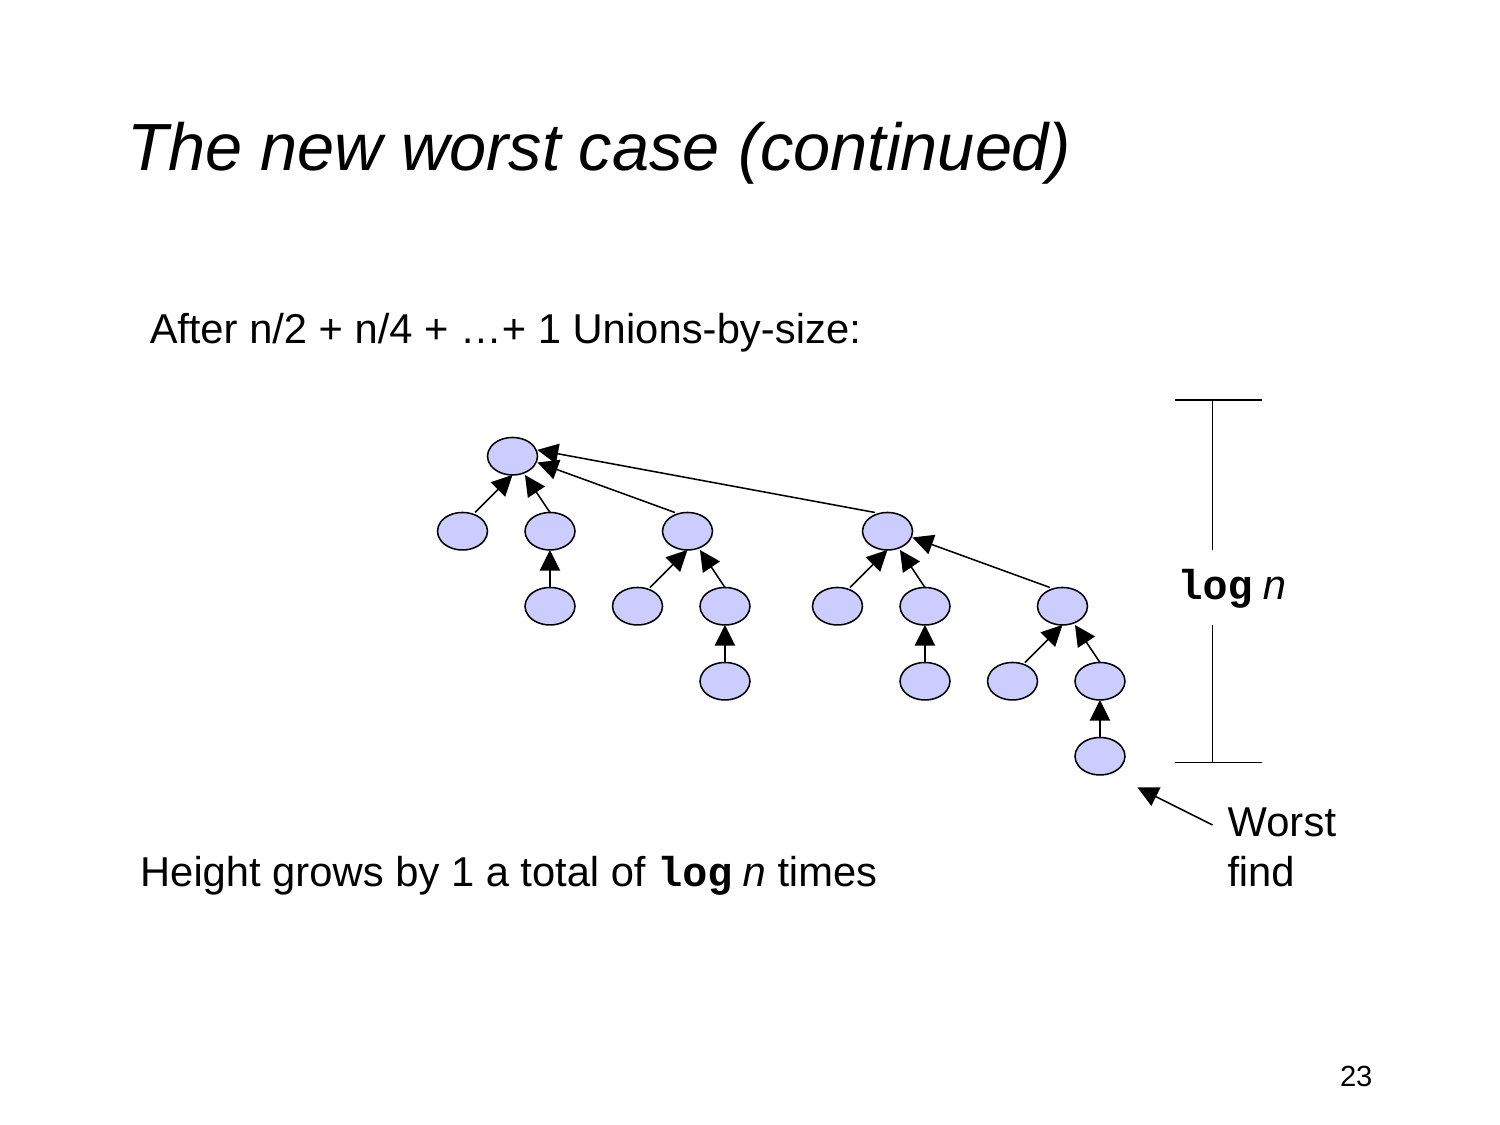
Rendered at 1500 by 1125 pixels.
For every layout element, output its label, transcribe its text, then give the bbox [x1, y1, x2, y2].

text_box [487, 437, 536, 475]
text_box log n [1162, 549, 1303, 616]
text_box [1037, 587, 1088, 625]
text_box [987, 662, 1038, 700]
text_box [524, 474, 531, 513]
title The new worst case (continued) [112, 50, 1388, 238]
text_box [912, 537, 1051, 588]
text_box [900, 596, 951, 625]
text_box After n/2 + n/4 + …+ 1 Unions-by-size: [134, 294, 884, 360]
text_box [849, 549, 888, 588]
text_box Height grows by 1 a total of log n times [125, 837, 898, 904]
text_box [1137, 787, 1213, 826]
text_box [537, 449, 876, 513]
text_box [525, 587, 576, 625]
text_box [1074, 624, 1101, 663]
text_box [699, 662, 751, 700]
text_box [900, 662, 951, 700]
text_box [1074, 737, 1126, 775]
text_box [474, 474, 513, 513]
text_box [437, 512, 488, 550]
slide_number ‹#› [1074, 1050, 1388, 1125]
text_box [812, 587, 863, 625]
text_box [662, 521, 713, 550]
text_box [862, 512, 913, 550]
text_box [612, 587, 663, 625]
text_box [1024, 624, 1063, 663]
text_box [899, 549, 907, 588]
text_box [525, 521, 576, 550]
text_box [649, 549, 688, 588]
text_box [699, 587, 751, 625]
text_box [1074, 662, 1126, 700]
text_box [699, 549, 726, 588]
text_box Worst find [1212, 787, 1352, 904]
